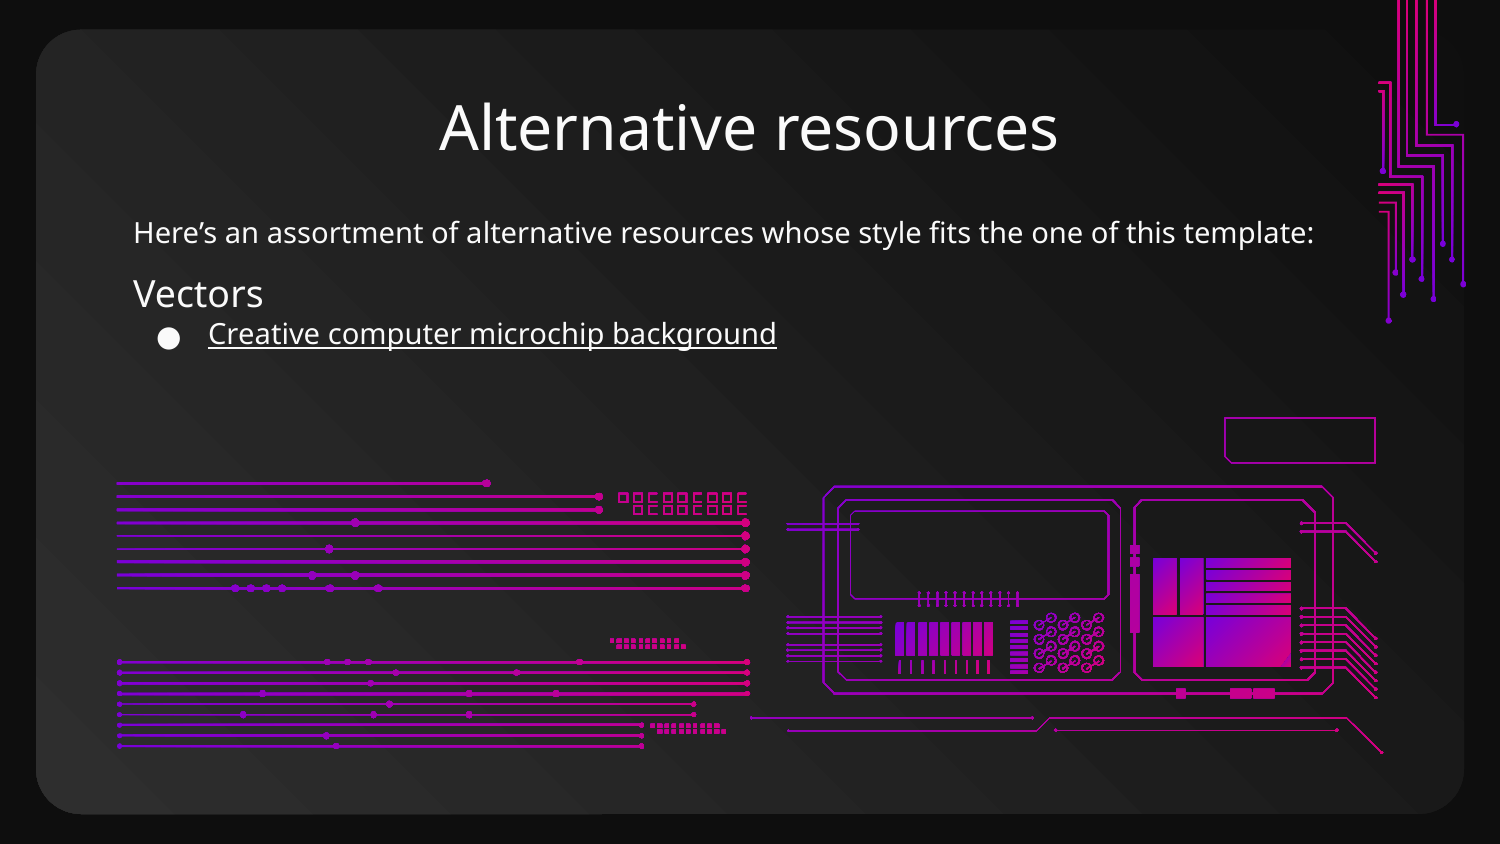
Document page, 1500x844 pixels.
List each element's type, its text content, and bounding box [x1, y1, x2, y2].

text_box [677, 492, 688, 503]
text_box [707, 492, 718, 503]
text_box [116, 722, 644, 728]
text_box [116, 690, 744, 697]
text_box [116, 506, 603, 514]
text_box [677, 505, 688, 515]
text_box [633, 492, 643, 503]
text_box [116, 680, 744, 687]
text_box [116, 669, 744, 676]
text_box [116, 518, 744, 527]
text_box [749, 417, 1384, 755]
title Alternative resources [118, 72, 1373, 167]
text_box [116, 711, 697, 719]
text_box [722, 492, 732, 503]
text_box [1378, 0, 1467, 324]
text_box [116, 532, 744, 540]
text_box [116, 743, 644, 749]
text_box [116, 544, 744, 554]
text_box [116, 659, 744, 665]
text_box [116, 571, 744, 580]
text_box [116, 492, 603, 501]
text_box [116, 732, 644, 740]
text_box [618, 492, 629, 503]
text_box [116, 700, 697, 708]
text_box [116, 479, 491, 487]
text_box [737, 492, 744, 503]
text_box [693, 492, 702, 503]
text_box [648, 492, 658, 503]
text_box [663, 492, 673, 503]
text_box [116, 558, 744, 566]
text_box [116, 584, 744, 592]
list Here’s an assortment of alternative resources whose style fits the one of this template: Vectors Creative computer microchip background [118, 199, 1382, 382]
